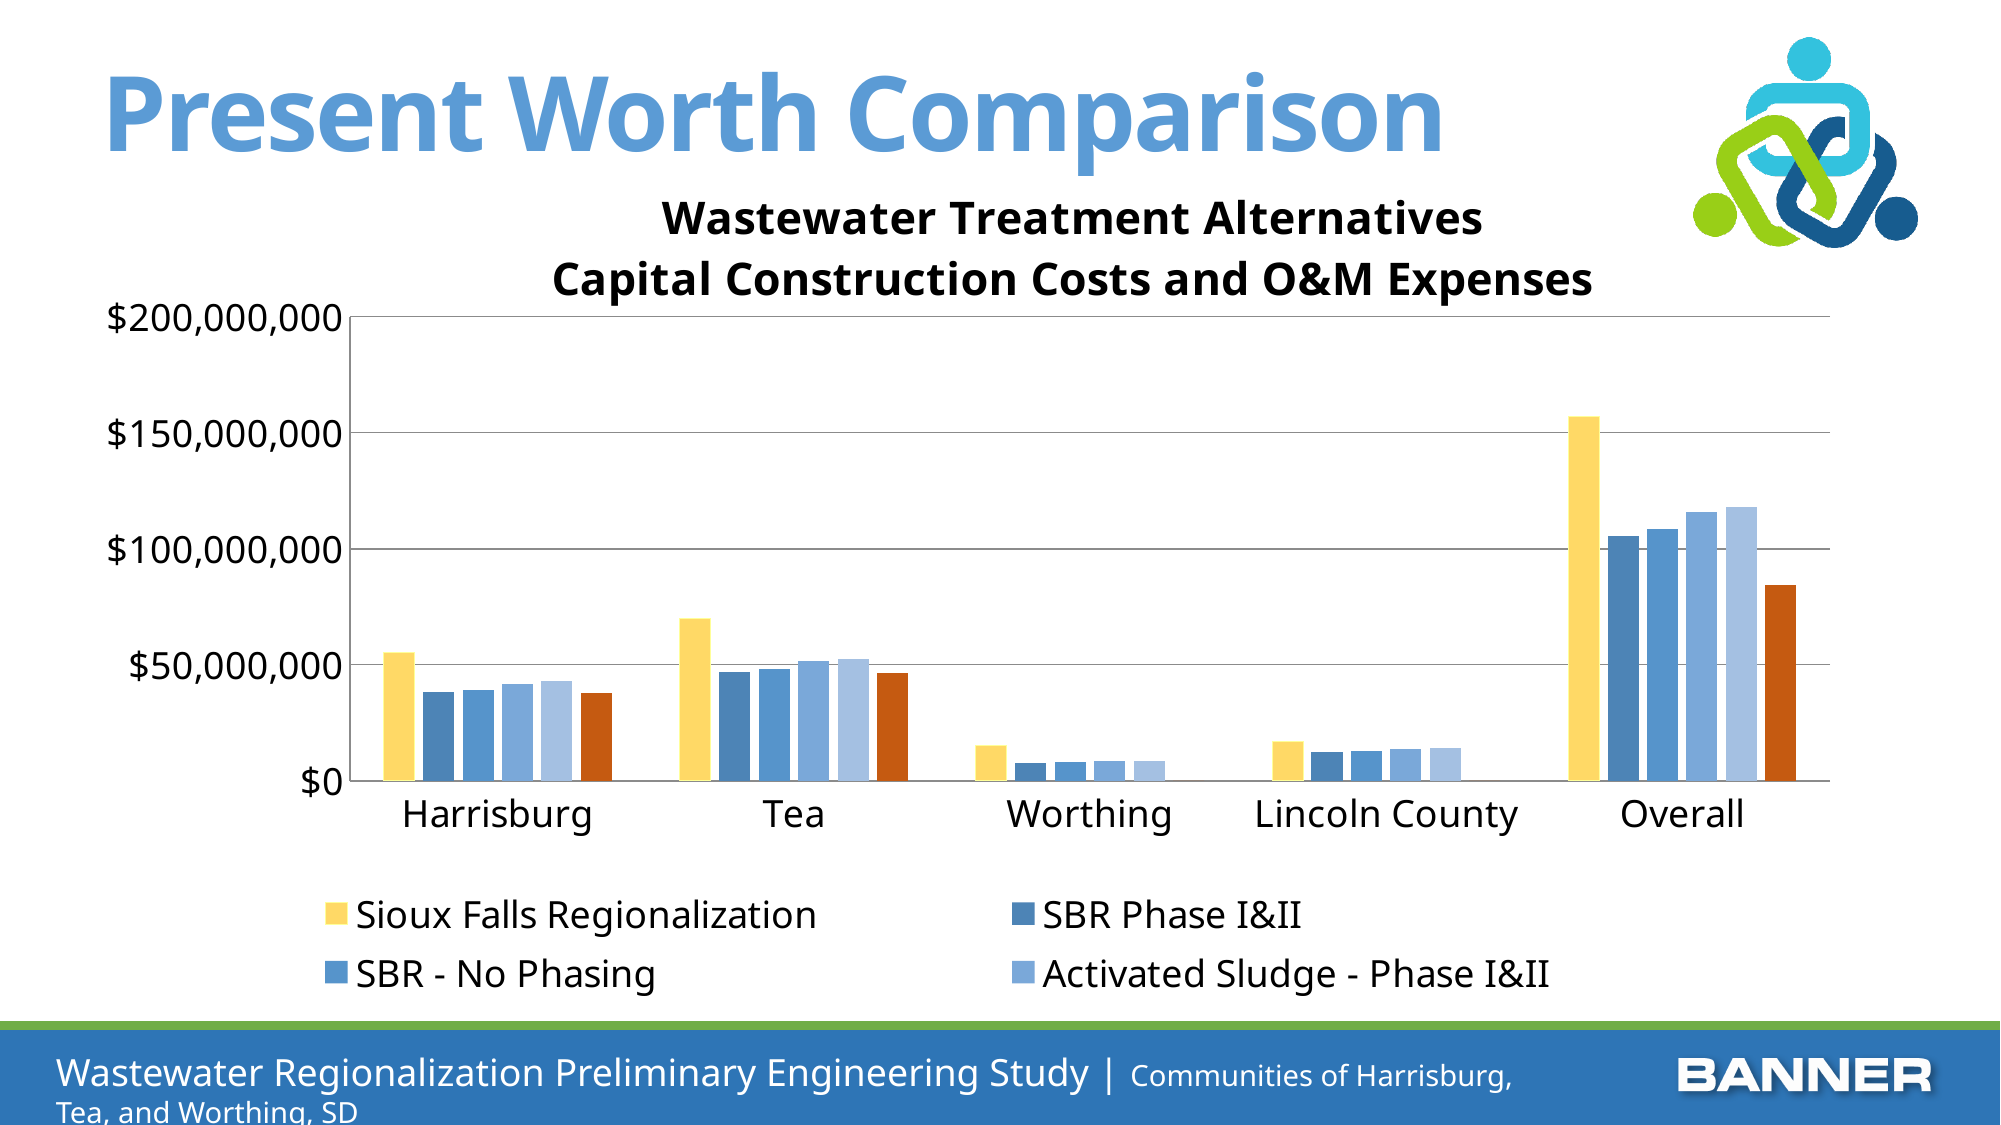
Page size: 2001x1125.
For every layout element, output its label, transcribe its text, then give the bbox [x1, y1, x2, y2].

chart [86, 131, 1855, 1040]
title Present Worth Comparison [86, 52, 1854, 131]
picture [1693, 37, 1918, 248]
